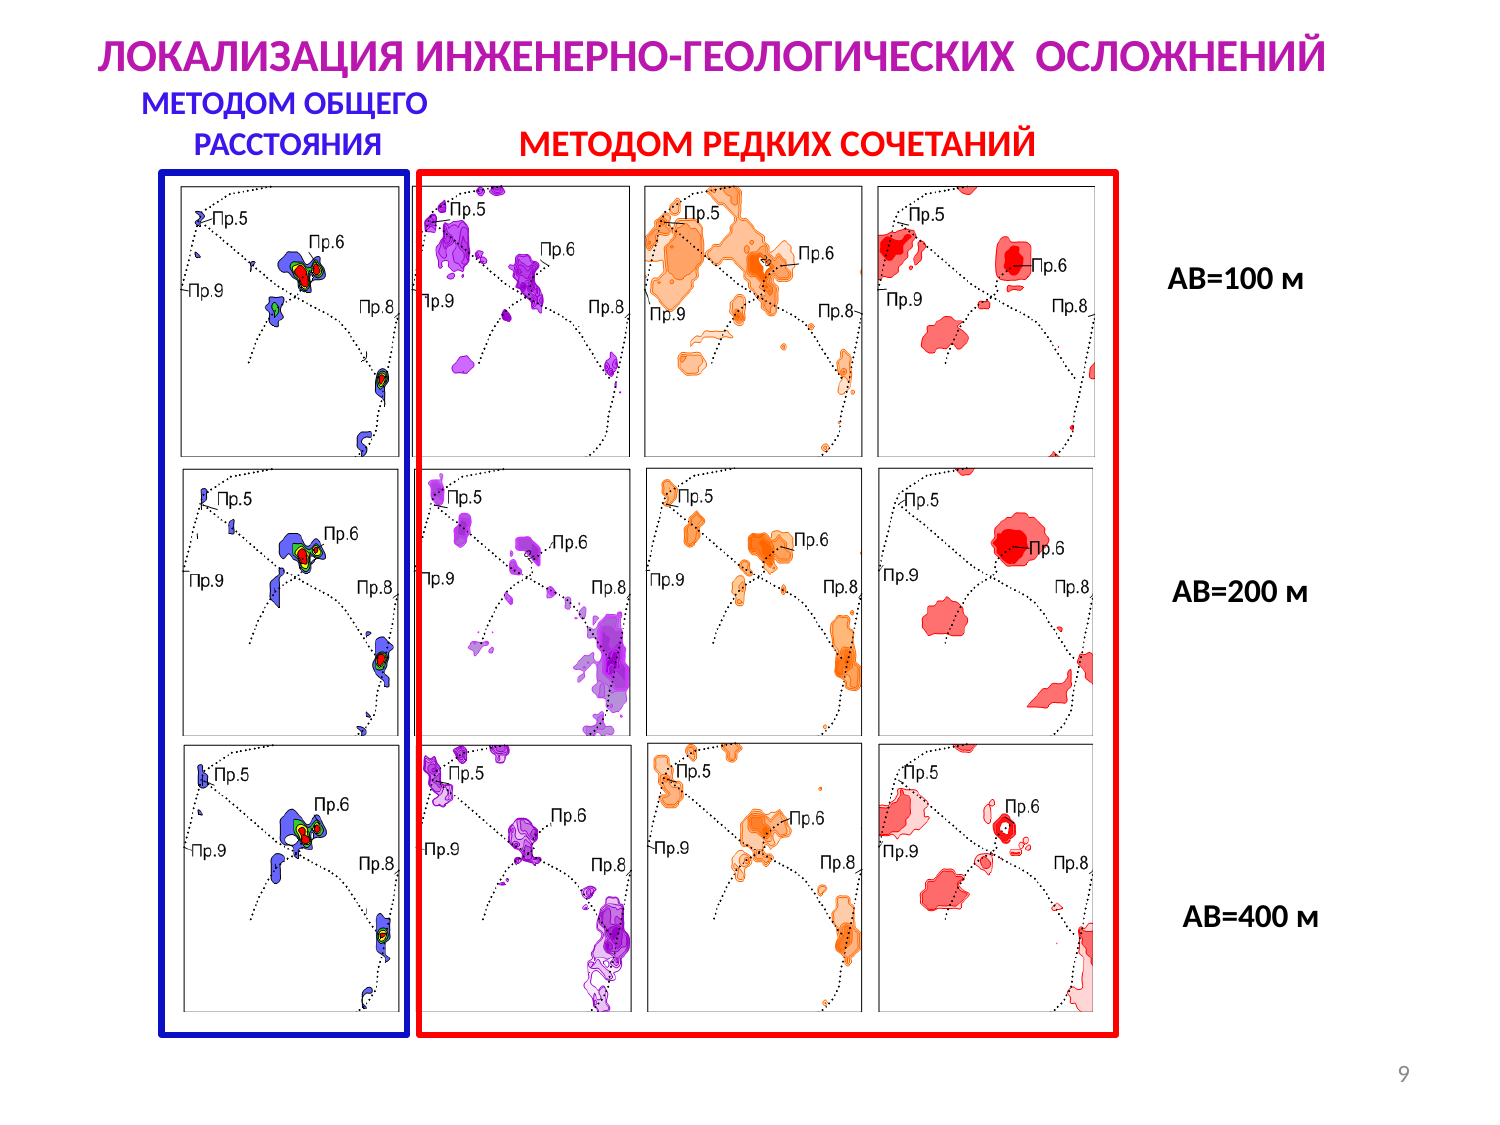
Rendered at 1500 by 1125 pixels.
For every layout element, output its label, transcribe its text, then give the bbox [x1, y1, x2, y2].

text_box АВ=400 м [1148, 886, 1354, 942]
text_box [417, 171, 1118, 1037]
slide_number 9 [1074, 1042, 1425, 1103]
picture [180, 184, 1095, 457]
picture [182, 467, 1093, 736]
text_box АВ=100 м [1150, 248, 1322, 304]
text_box МЕТОДОМ РЕДКИХ СОЧЕТАНИЙ [503, 112, 1151, 172]
title ЛОКАЛИЗАЦИЯ ИНЖЕНЕРНО-ГЕОЛОГИЧЕСКИХ ОСЛОЖНеНИЙ [26, 19, 1409, 143]
text_box методом общего расстояния [107, 74, 462, 169]
picture [183, 742, 1093, 1012]
text_box АВ=200 м [1152, 561, 1329, 617]
text_box [159, 171, 409, 1037]
